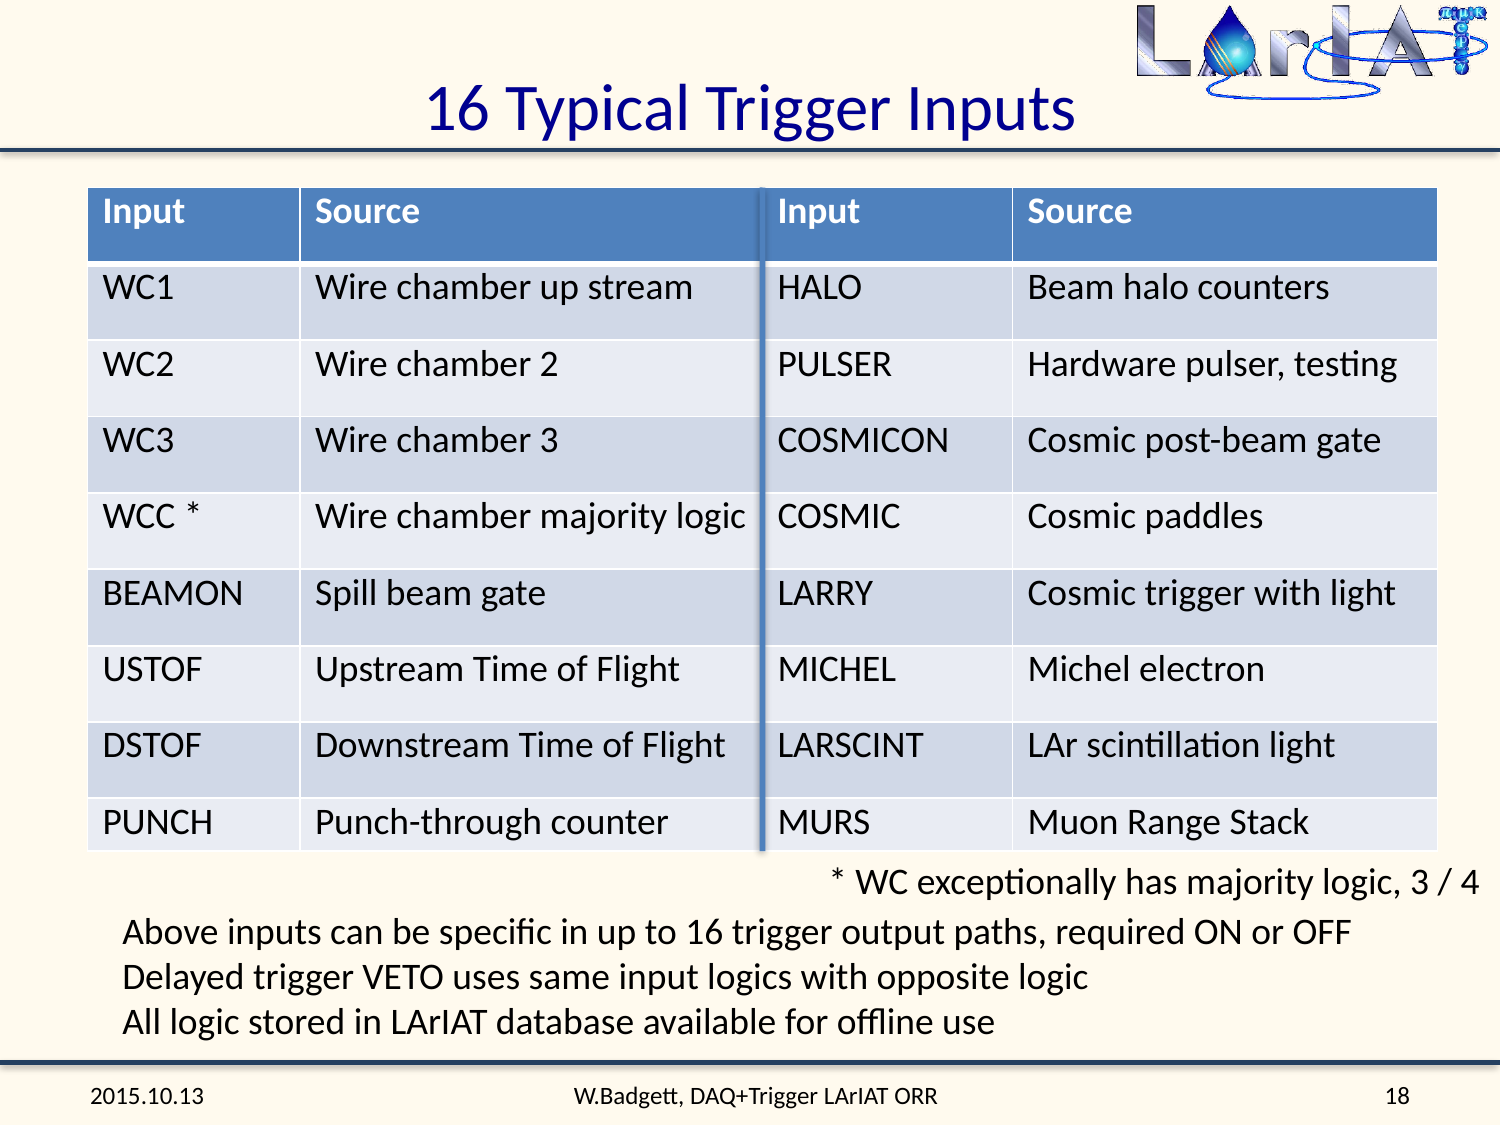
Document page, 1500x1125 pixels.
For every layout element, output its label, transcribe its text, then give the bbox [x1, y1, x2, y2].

table_cell BEAMON [88, 570, 299, 645]
title 16 Typical Trigger Inputs [75, 45, 1425, 163]
table_cell Upstream Time of Flight [301, 647, 754, 721]
table_cell Wire chamber majority logic [301, 494, 754, 568]
table_cell WCC * [88, 494, 299, 568]
picture [1137, 5, 1488, 100]
table_cell Michel electron [1013, 647, 1437, 721]
table_cell COSMIC [770, 494, 1012, 568]
table_header Input [88, 188, 299, 261]
table_cell Punch-through counter [301, 799, 754, 850]
table_cell Muon Range Stack [1013, 799, 1437, 849]
table_cell MICHEL [770, 647, 1012, 721]
table_cell LARRY [770, 570, 1012, 645]
text_box Above inputs can be specific in up to 16 trigger output paths, required ON or OFF Delayed trigger VETO uses same input logics with opposite logic All logic stored in LArIAT database available for offline use [107, 899, 1369, 1050]
table_cell PULSER [770, 341, 1012, 416]
table_cell Wire chamber 2 [301, 341, 754, 416]
table_cell Hardware pulser, testing [1013, 341, 1437, 416]
table_cell Cosmic paddles [1013, 494, 1437, 568]
table_cell WC1 [88, 267, 299, 339]
table_header Source [1013, 188, 1437, 261]
table_cell PUNCH [88, 799, 299, 850]
table_cell DSTOF [88, 723, 299, 797]
table_cell COSMICON [770, 417, 1012, 492]
table_header Input [767, 188, 1012, 261]
table_header Source [301, 188, 757, 261]
text_box * WC exceptionally has majority logic, 3 / 4 [813, 849, 1496, 910]
table_cell WC2 [88, 341, 299, 416]
table_cell USTOF [88, 647, 299, 721]
table_cell Cosmic trigger with light [1013, 570, 1437, 645]
table_cell WC3 [88, 417, 299, 492]
table_cell Spill beam gate [301, 570, 754, 645]
table_cell Downstream Time of Flight [301, 723, 754, 797]
table_cell LAr scintillation light [1013, 723, 1437, 797]
table_cell Wire chamber 3 [301, 417, 754, 492]
table_cell Wire chamber up stream [301, 267, 754, 339]
table_cell HALO [770, 267, 1012, 339]
table_cell Beam halo counters [1013, 267, 1437, 339]
table_cell Cosmic post-beam gate [1013, 417, 1437, 492]
table_cell MURS [769, 799, 1012, 850]
table_cell LARSCINT [770, 723, 1012, 797]
